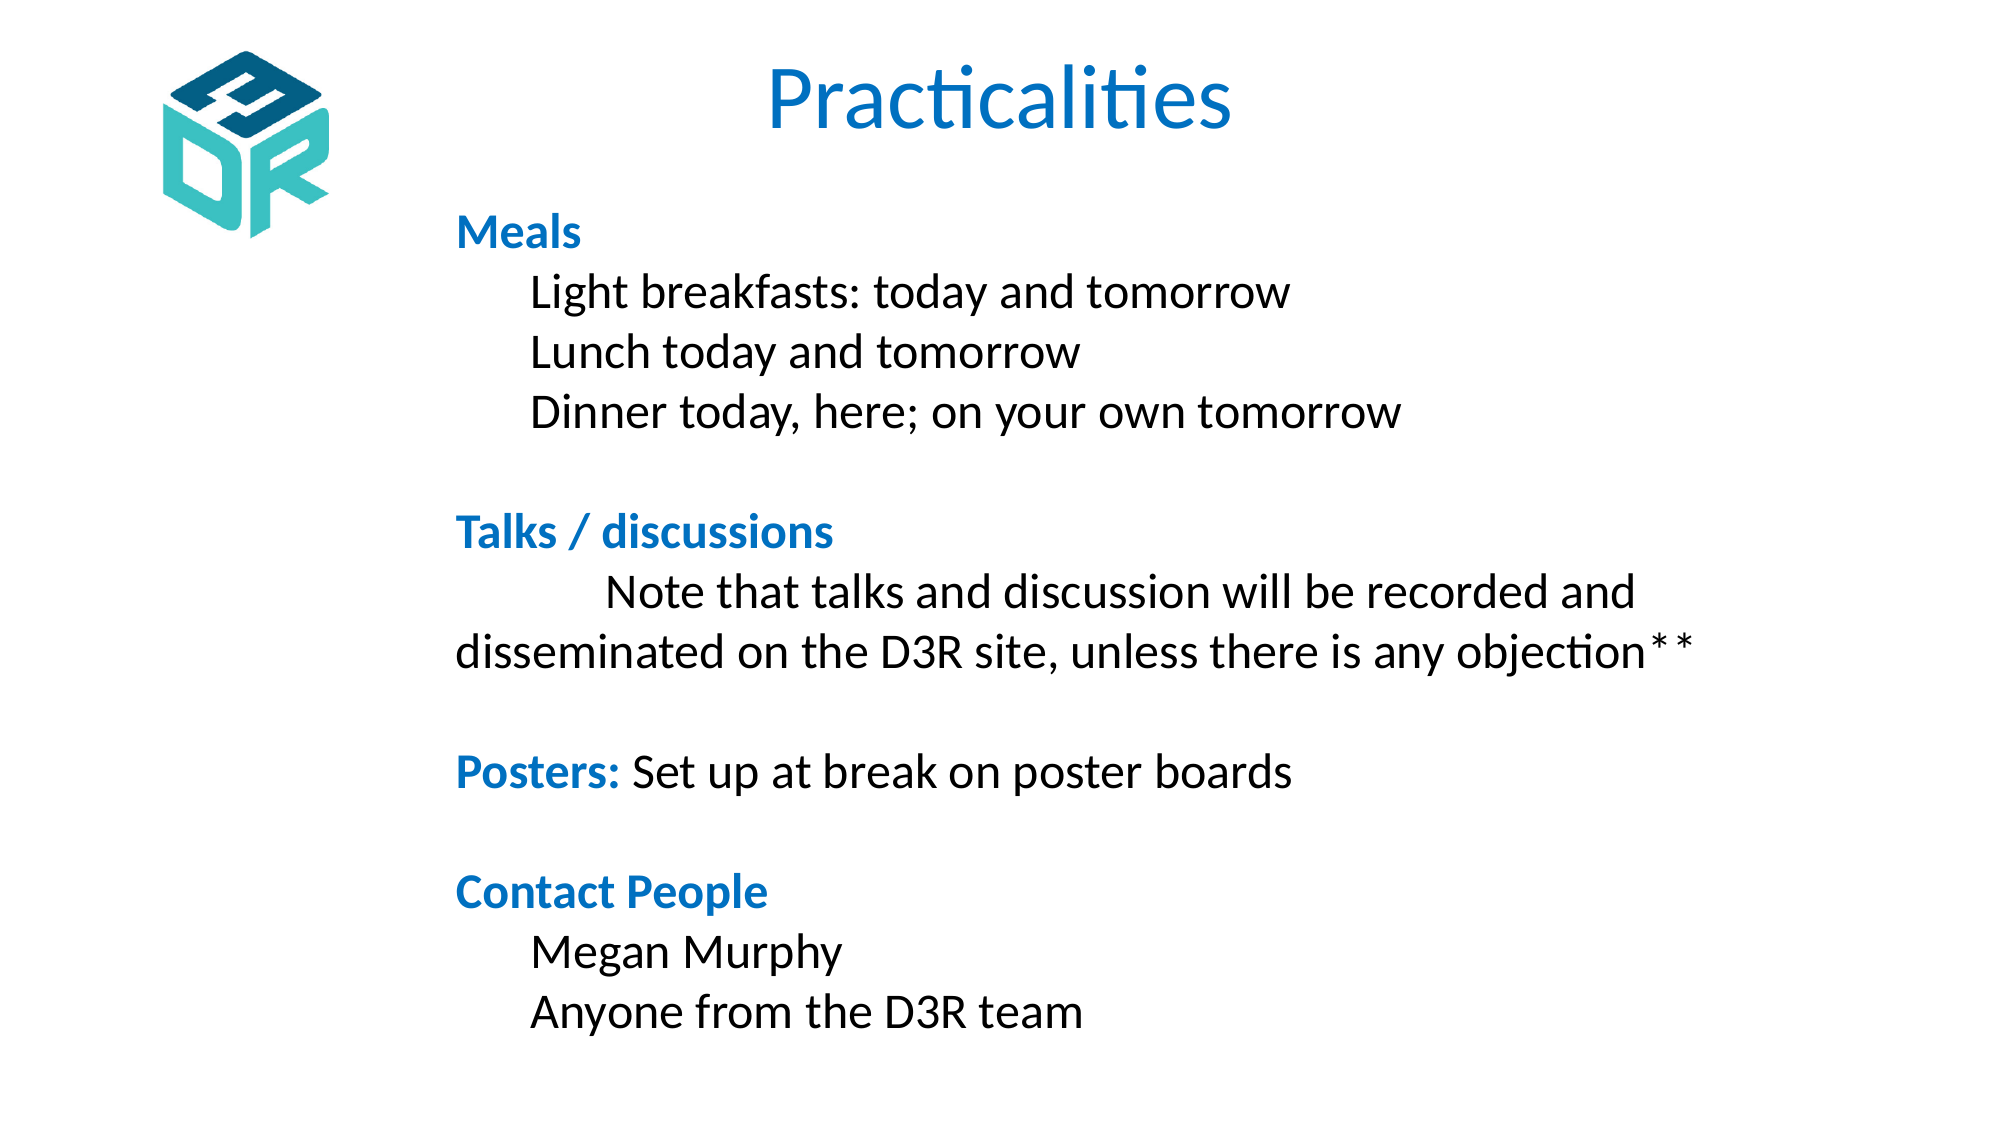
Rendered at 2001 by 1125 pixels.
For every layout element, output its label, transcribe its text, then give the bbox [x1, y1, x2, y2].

text_box Meals Light breakfasts: today and tomorrow Lunch today and tomorrow Dinner today, here; on your own tomorrow Talks / discussions Note that talks and discussion will be recorded and disseminated on the D3R site, unless there is any objection** Posters: Set up at break on poster boards Contact People Megan Murphy Anyone from the D3R team [441, 190, 1840, 1046]
text_box Practicalities [0, 28, 2000, 154]
picture [162, 50, 330, 240]
